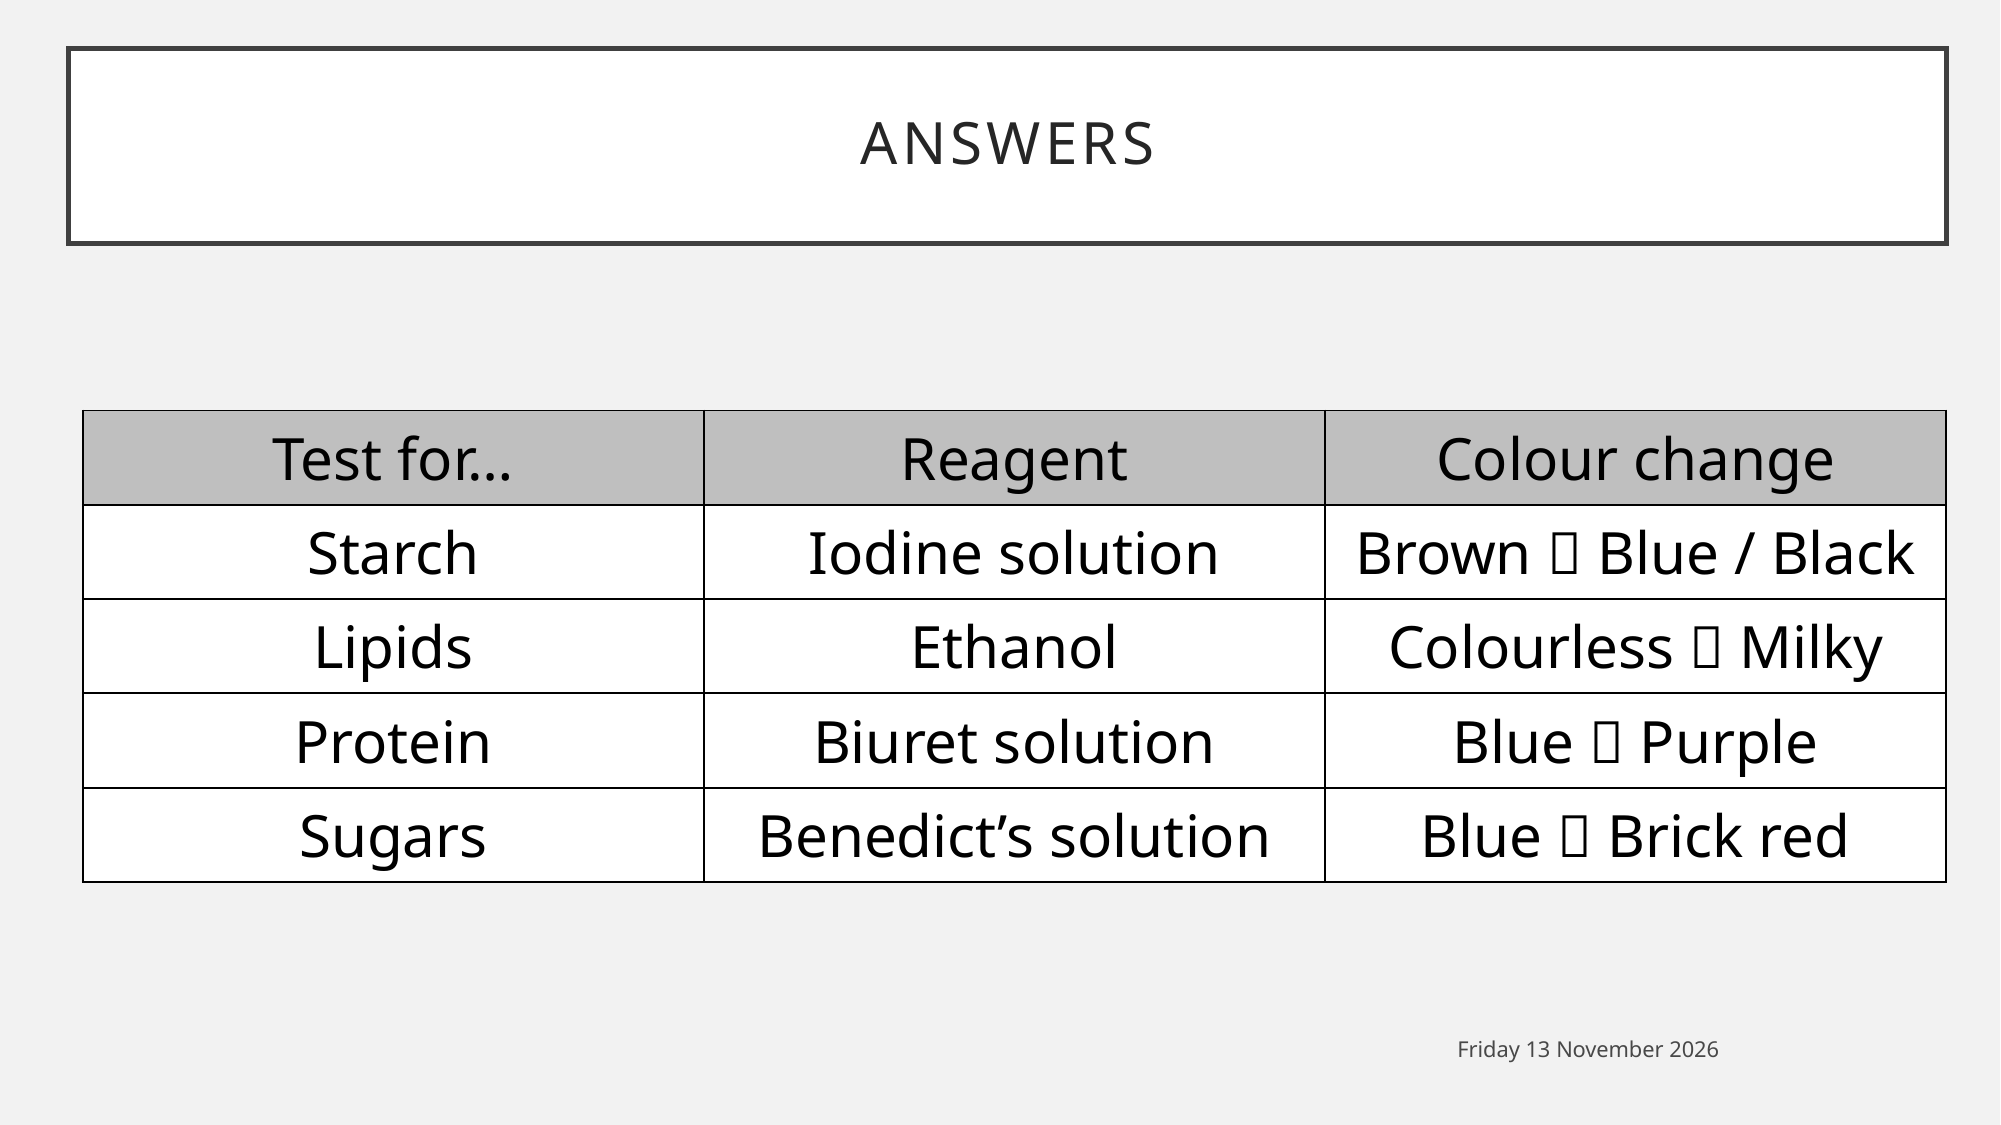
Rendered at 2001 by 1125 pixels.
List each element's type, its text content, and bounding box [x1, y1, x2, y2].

table_cell Brown  Blue / Black [1326, 506, 1945, 598]
table_cell Protein [84, 694, 703, 787]
table_cell Biuret solution [705, 694, 1324, 787]
table_cell Ethanol [705, 600, 1324, 692]
table_cell Starch [84, 506, 703, 598]
table_cell Colourless  Milky [1326, 600, 1945, 692]
table_cell Lipids [84, 600, 703, 692]
table_header Reagent [705, 411, 1324, 504]
table_cell Sugars [84, 789, 703, 881]
table_cell Benedict’s solution [705, 789, 1324, 881]
table_header Colour change [1326, 411, 1945, 504]
table_cell Blue  Brick red [1326, 789, 1945, 881]
title ANSWERS [66, 46, 1949, 246]
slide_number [1283, 1023, 1735, 1077]
table_header Test for… [84, 411, 703, 504]
table_cell Blue  Purple [1326, 694, 1945, 787]
table_cell Iodine solution [705, 506, 1324, 598]
